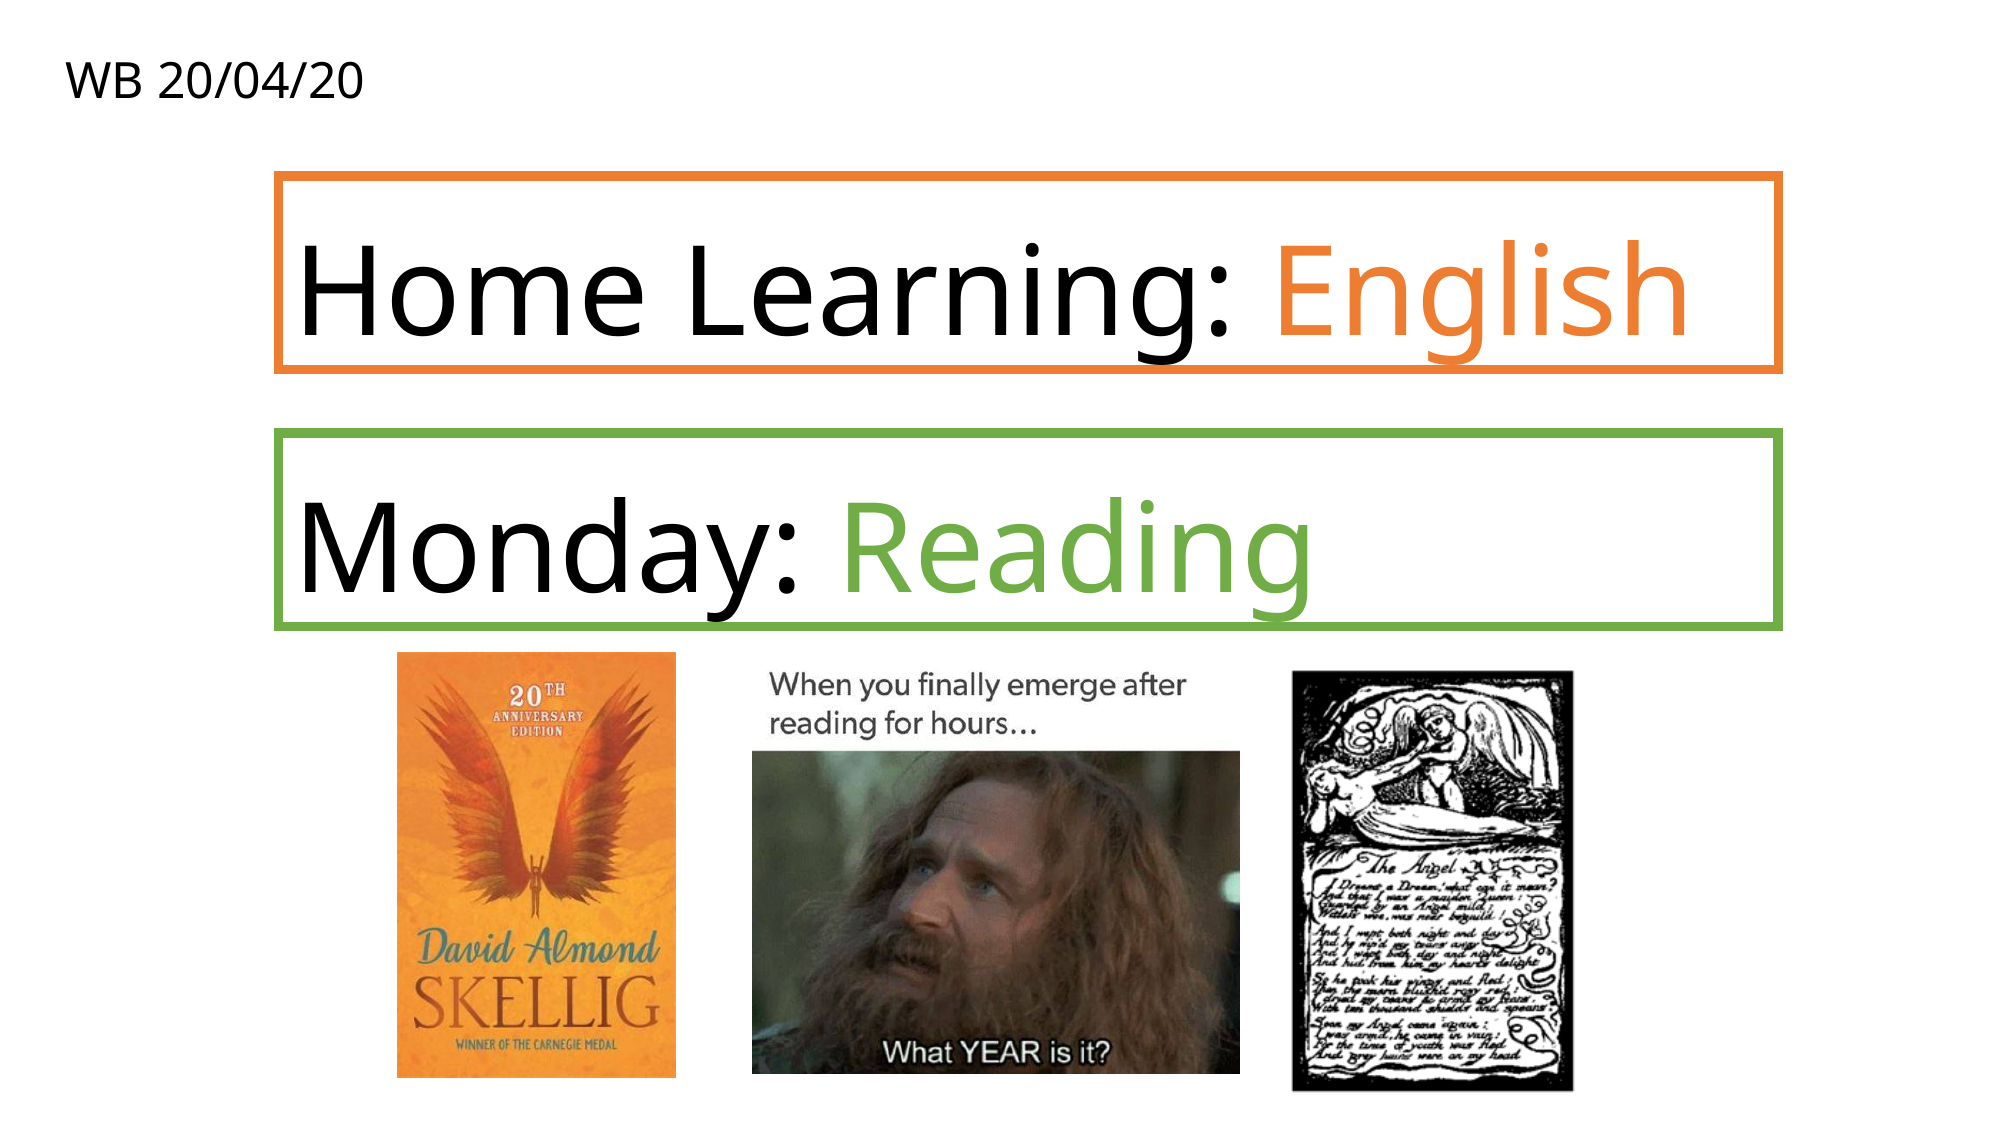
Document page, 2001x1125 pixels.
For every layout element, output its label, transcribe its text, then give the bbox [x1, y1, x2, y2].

subtitle WB 20/04/20 [32, 47, 398, 129]
title Home Learning: English [277, 175, 1779, 371]
picture [752, 656, 1240, 1074]
picture [1290, 668, 1576, 1094]
text_box Monday: Reading [277, 432, 1779, 628]
picture [397, 652, 676, 1078]
